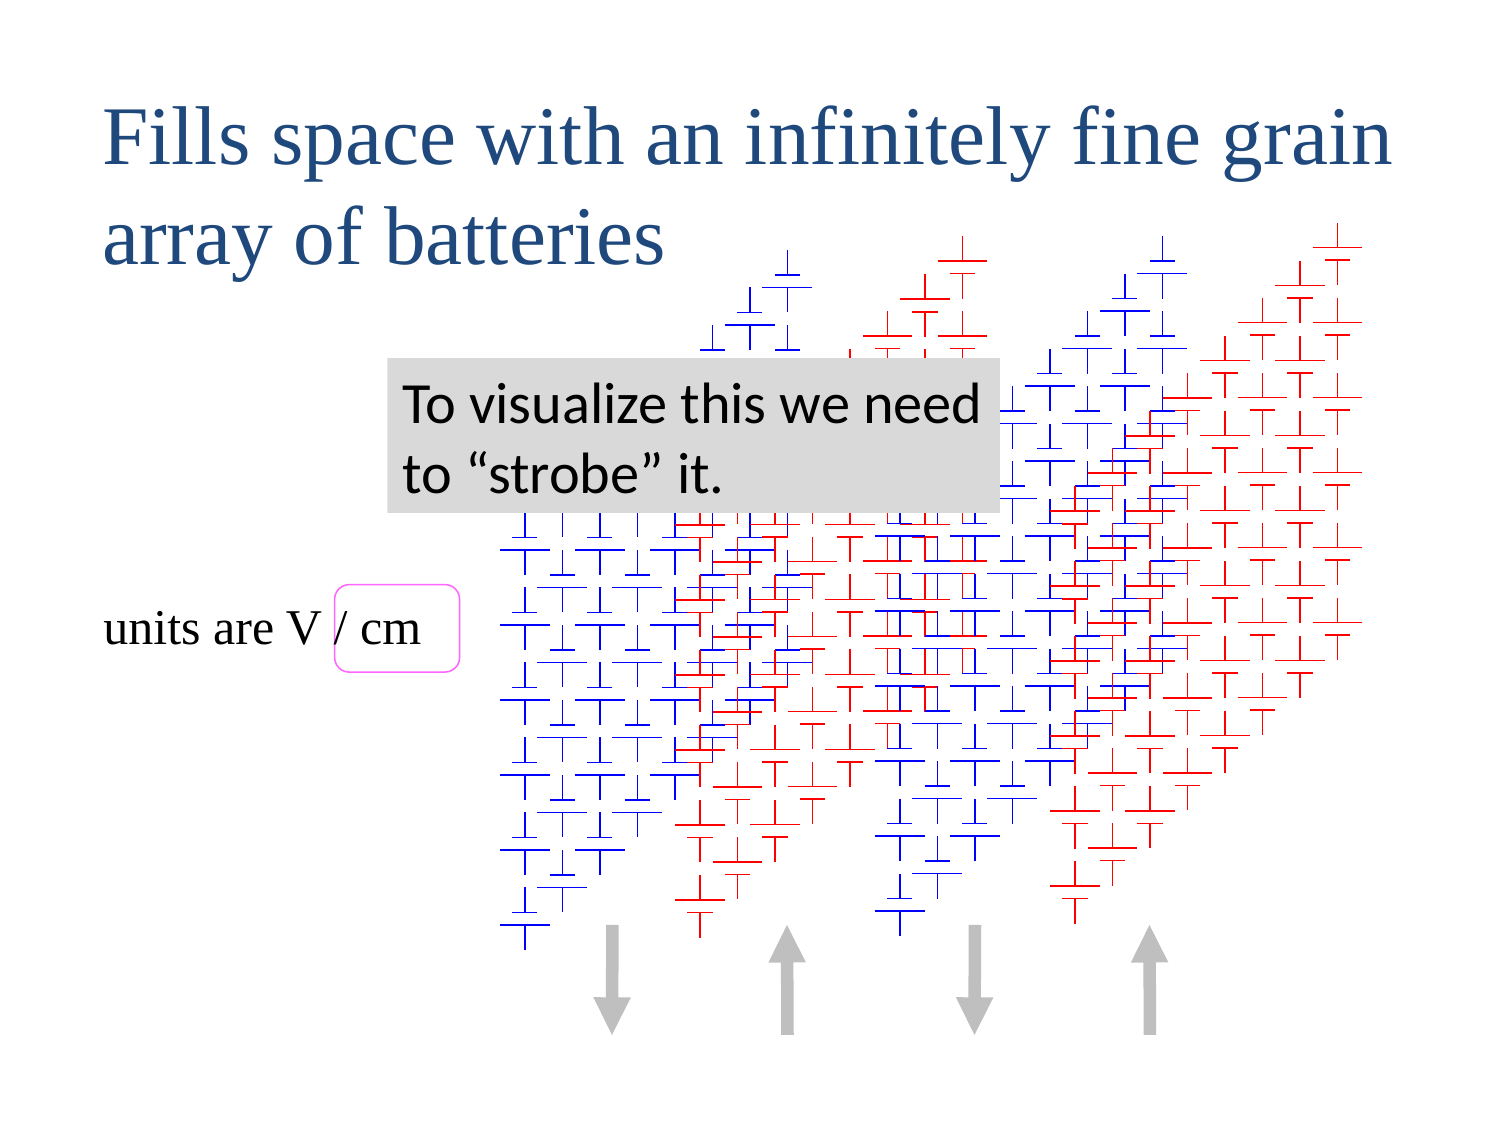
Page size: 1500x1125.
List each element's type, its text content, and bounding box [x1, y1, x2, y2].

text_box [674, 235, 873, 938]
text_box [499, 249, 813, 951]
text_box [874, 235, 1188, 937]
text_box Fills space with an infinitely fine grain array of batteries [87, 50, 1438, 313]
text_box units are V / cm [87, 587, 438, 663]
text_box [335, 584, 460, 673]
text_box To visualize this we need to “strobe” it. [387, 358, 494, 513]
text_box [1049, 222, 1363, 924]
